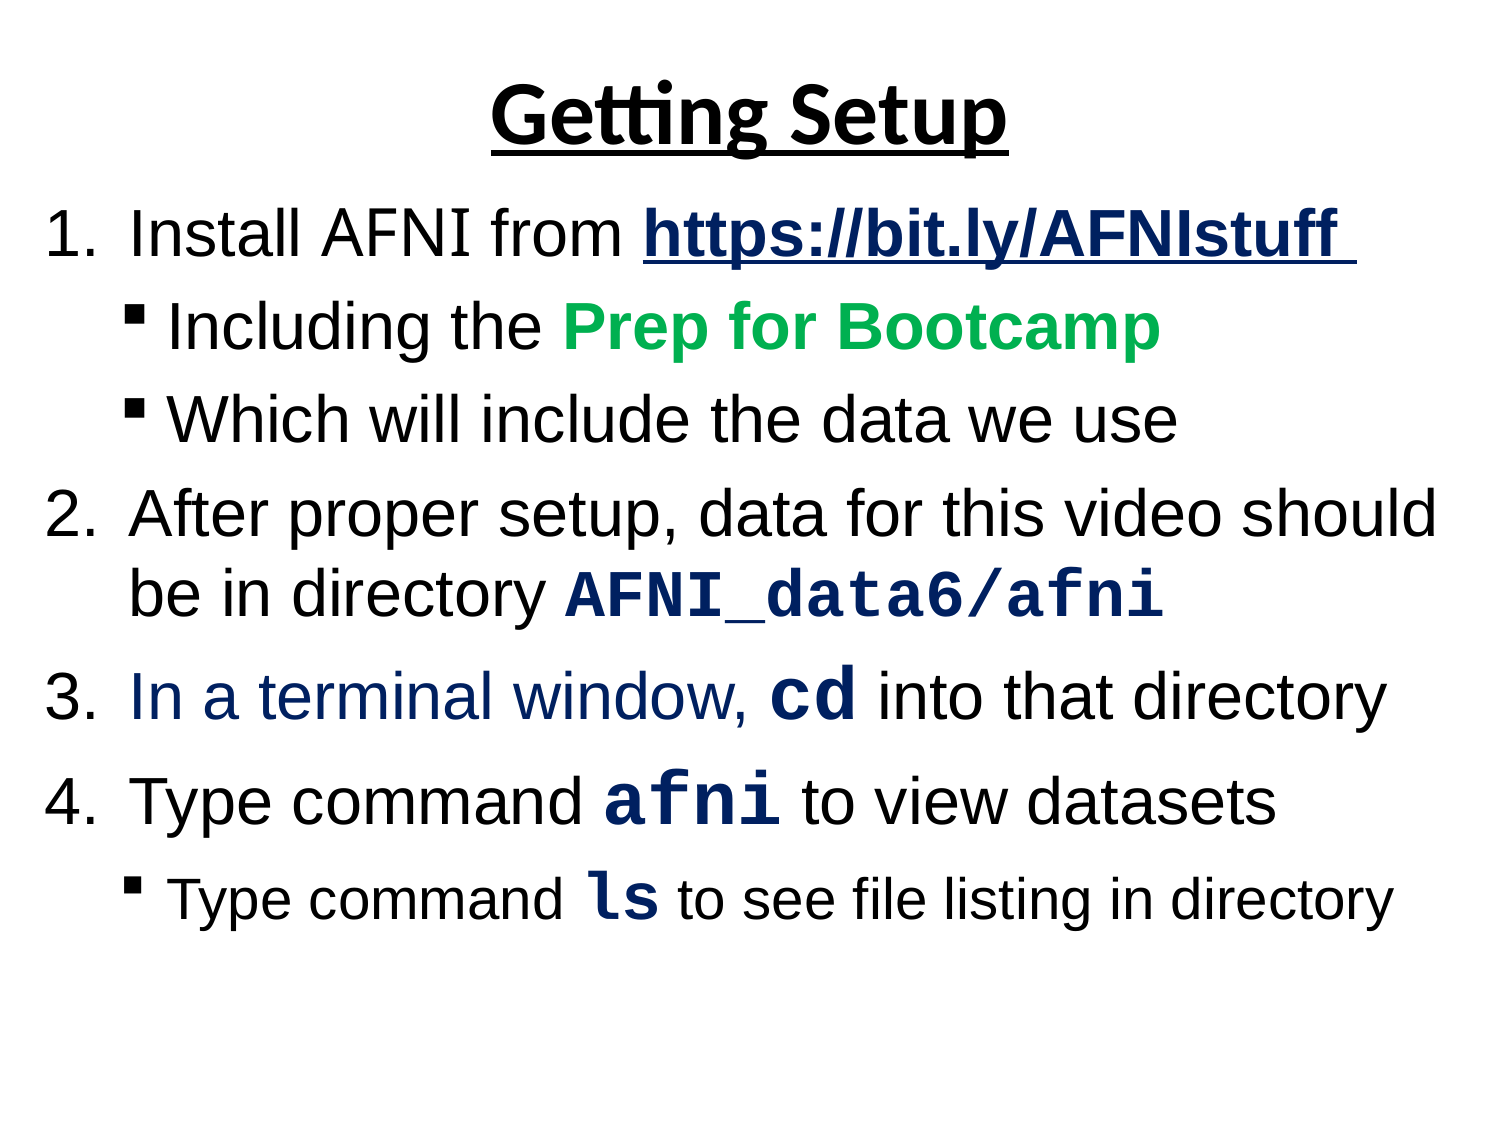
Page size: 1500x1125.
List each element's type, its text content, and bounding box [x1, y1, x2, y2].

list Install AFNI from https://bit.ly/AFNIstuff Including the Prep for Bootcamp Which will include the data we use After proper setup, data for this video should be in directory AFNI_data6/afni In a terminal window, cd into that directory Type command afni to view datasets Type command ls to see file listing in directory [29, 182, 1483, 1109]
title Getting Setup [75, 45, 1425, 182]
